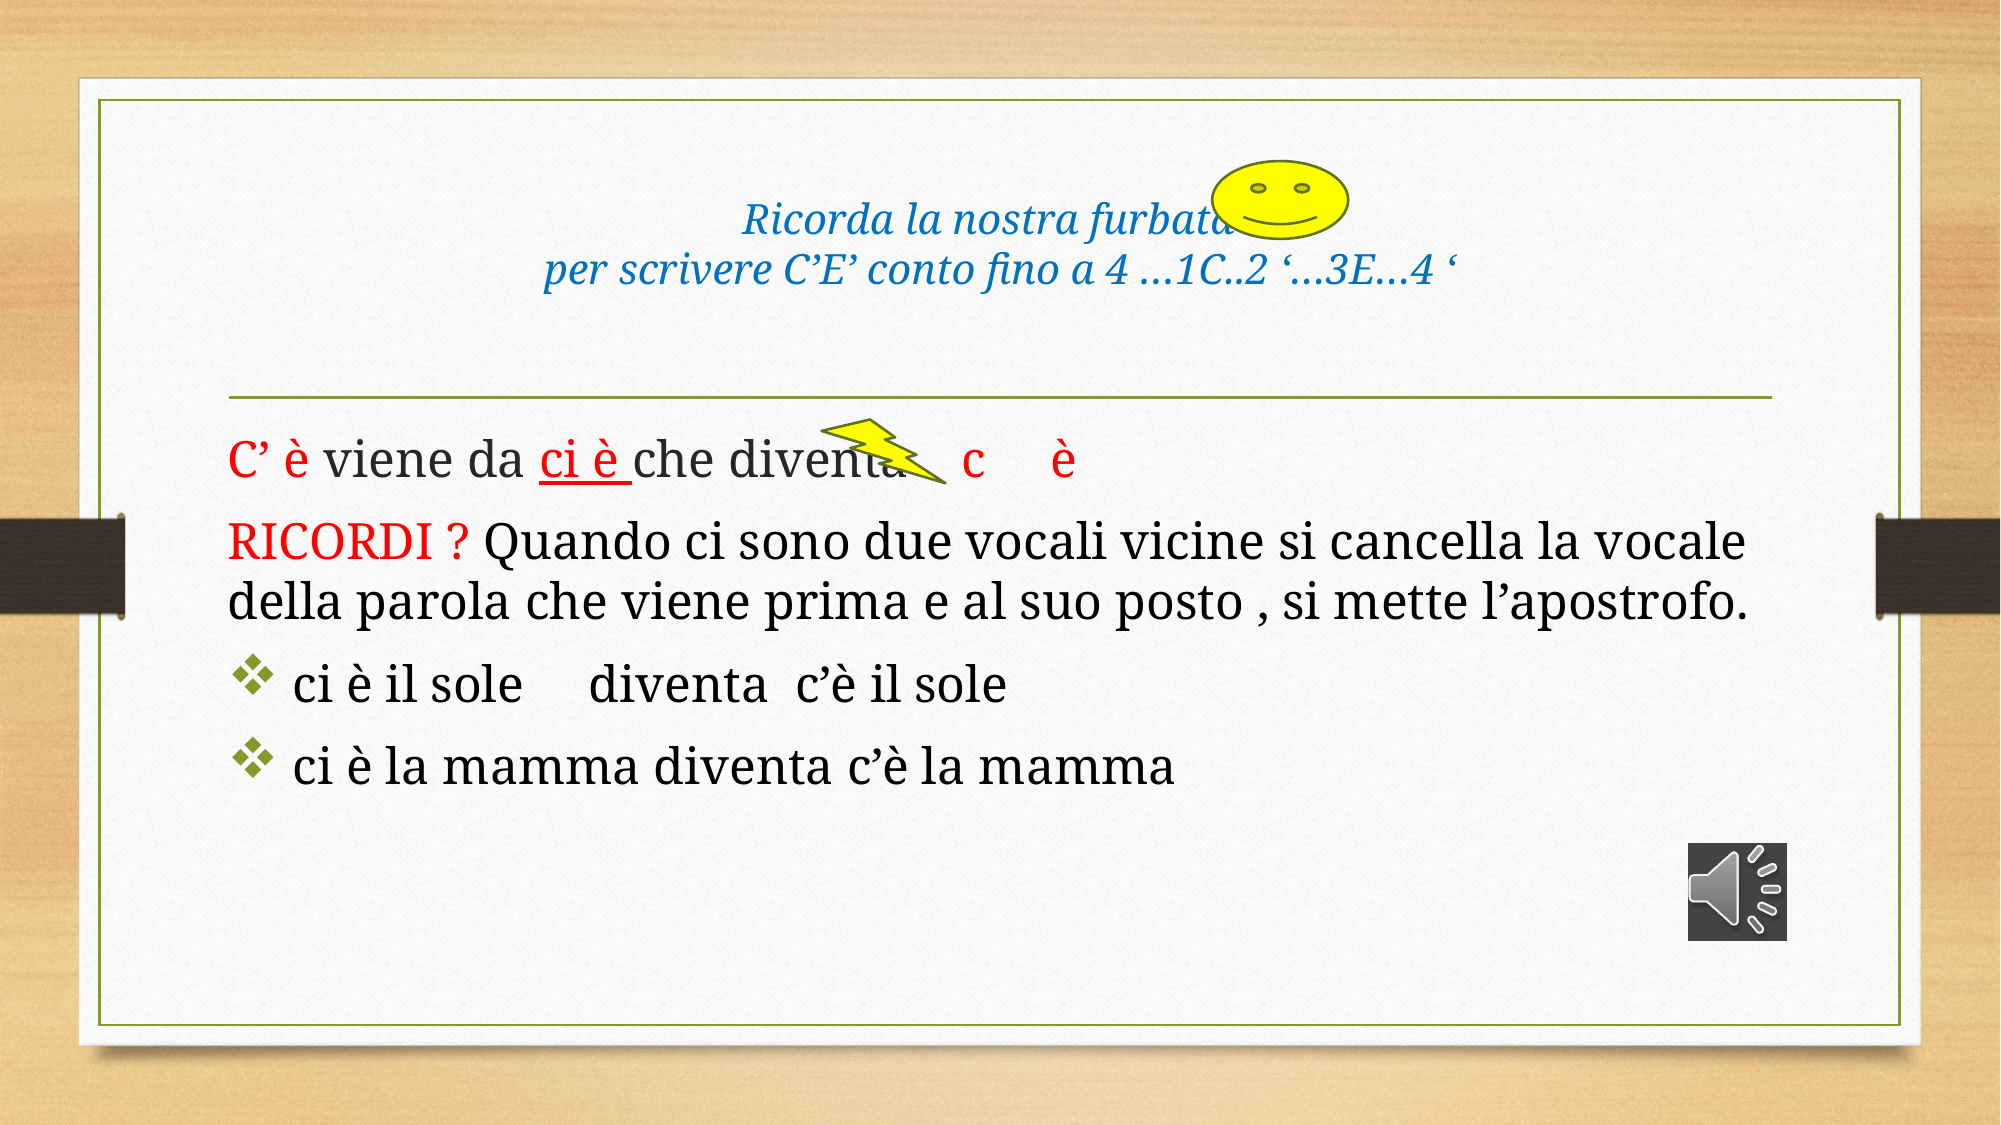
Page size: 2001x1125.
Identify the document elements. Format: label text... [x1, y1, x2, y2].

text_box [820, 418, 947, 485]
list C’ è viene da ci è che diventa c è RICORDI ? Quando ci sono due vocali vicine si cancella la vocale della parola che viene prima e al suo posto , si mette l’apostrofo. ci è il sole diventa c’è il sole ci è la mamma diventa c’è la mamma [212, 419, 1788, 964]
picture [0, 0, 2001, 1125]
title Ricorda la nostra furbata : per scrivere C’E’ conto fino a 4 …1C..2 ‘…3E…4 ‘ [212, 161, 1788, 375]
text_box [1210, 159, 1350, 241]
